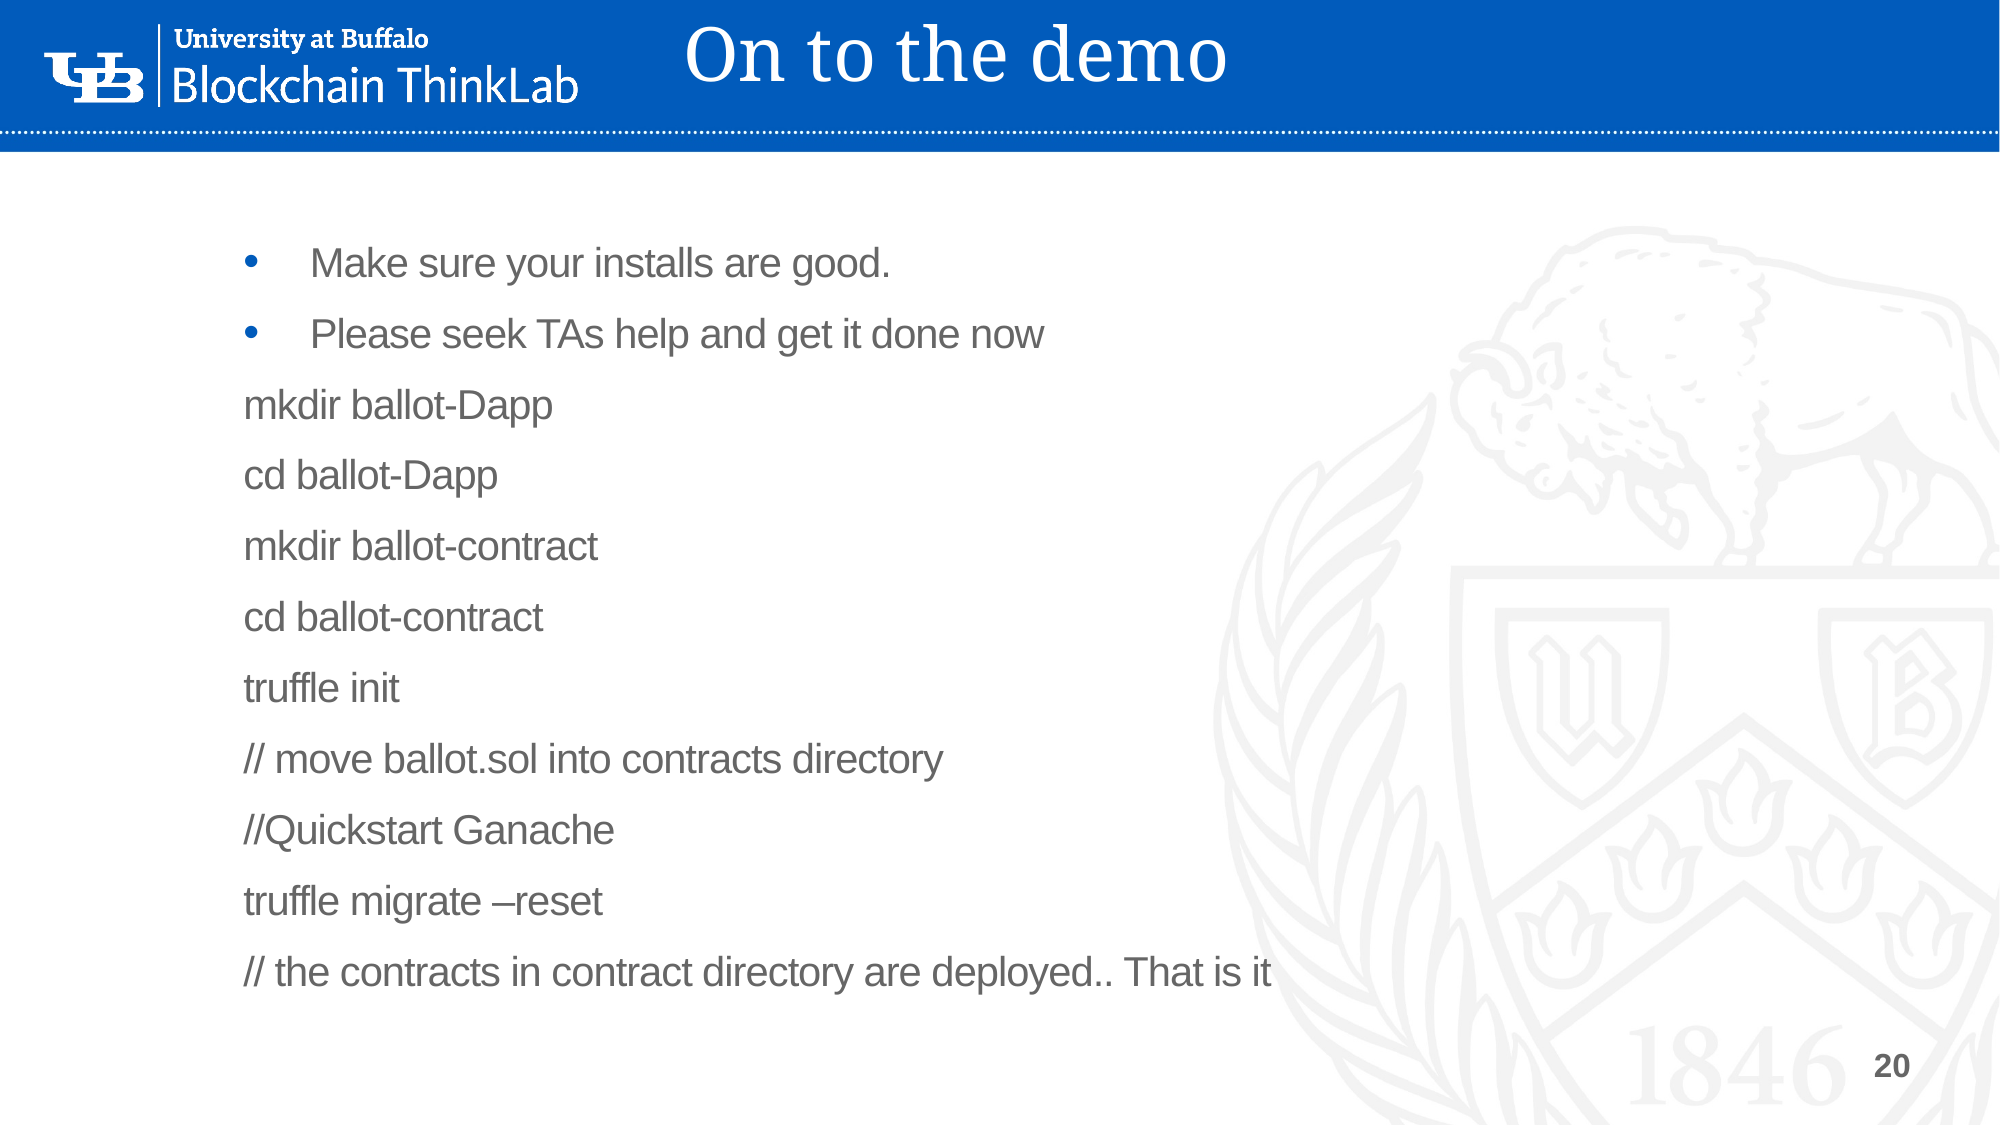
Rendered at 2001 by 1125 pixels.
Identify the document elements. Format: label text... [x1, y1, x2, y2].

list Make sure your installs are good. Please seek TAs help and get it done now mkdir ballot-Dapp cd ballot-Dapp mkdir ballot-contract cd ballot-contract truffle init // move ballot.sol into contracts directory //Quickstart Ganache truffle migrate –reset // the contracts in contract directory are deployed.. That is it [205, 228, 1699, 1043]
title On to the demo [668, 16, 1790, 102]
picture [0, 0, 2000, 1125]
